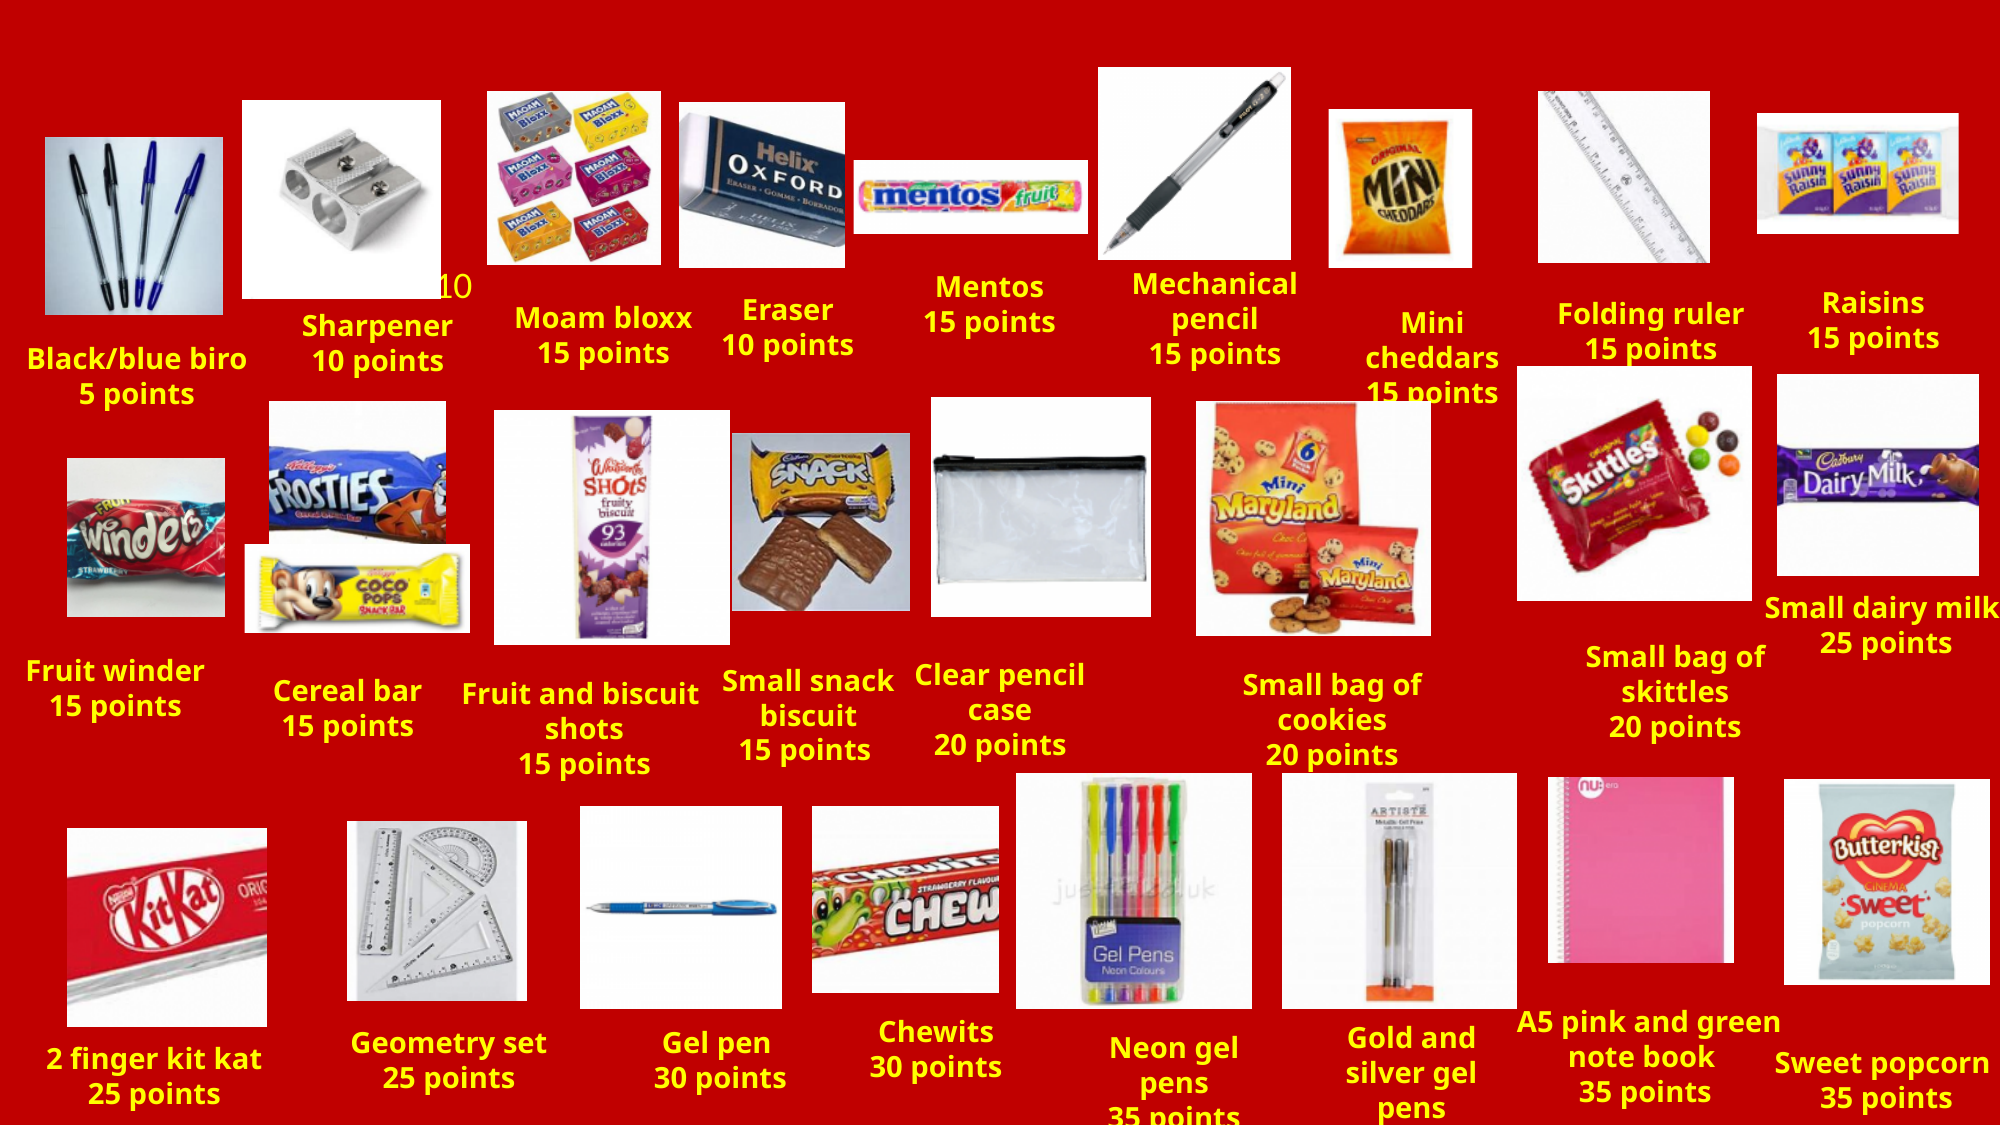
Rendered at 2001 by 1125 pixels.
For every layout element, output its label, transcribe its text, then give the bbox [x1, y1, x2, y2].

text_box 2 finger kit kat 25 points [13, 1032, 295, 1118]
picture [244, 401, 470, 633]
picture [66, 458, 225, 617]
picture [1016, 773, 1252, 1009]
picture [1784, 779, 1990, 985]
picture [853, 160, 1089, 234]
picture [1196, 401, 1431, 636]
text_box Small bag of cookies 20 points [1215, 658, 1450, 779]
text_box Geometry set 25 points [331, 1017, 567, 1103]
text_box A5 pink and green note book 35 points [1487, 996, 1804, 1116]
text_box Sweet popcorn 35 points [1756, 1037, 2000, 1122]
picture [67, 828, 267, 1028]
picture [1548, 777, 1734, 963]
picture [347, 821, 527, 1001]
text_box Small snack biscuit 15 points [691, 654, 926, 775]
text_box Mini cheddars 15 points [1315, 297, 1550, 417]
picture [1517, 366, 1752, 601]
picture [679, 102, 845, 269]
text_box Neon gel pens 35 points [1057, 1022, 1292, 1125]
picture [1098, 67, 1291, 260]
picture [242, 100, 441, 299]
picture [579, 806, 782, 1009]
text_box Gold and silver gel pens 35 points [1294, 1011, 1529, 1125]
text_box Mechanical pencil 15 points [1097, 257, 1333, 378]
text_box Small dairy milk 25 points [1748, 581, 2000, 667]
picture [1328, 109, 1473, 268]
text_box Moam bloxx 15 points [486, 291, 721, 377]
picture [487, 91, 661, 265]
text_box Black/blue biro 5 points [3, 333, 271, 419]
text_box Raisins 15 points [1756, 277, 1991, 362]
text_box 10 [441, 254, 654, 299]
text_box Chewits 30 points [843, 1006, 1029, 1091]
picture [812, 806, 999, 993]
picture [1777, 374, 1979, 576]
text_box Fruit winder 15 points [0, 645, 233, 730]
picture [930, 397, 1151, 617]
text_box Cereal bar 15 points [230, 665, 465, 751]
text_box Gel pen 30 points [603, 1017, 838, 1103]
picture [45, 137, 223, 315]
picture [1282, 773, 1517, 1009]
text_box Fruit and biscuit shots 15 points [392, 667, 777, 788]
text_box Sharpener 10 points [260, 299, 495, 385]
picture [732, 433, 910, 611]
picture [494, 410, 730, 645]
text_box Mentos 15 points [872, 261, 1097, 346]
text_box Folding ruler 15 points [1533, 288, 1769, 373]
text_box Small bag of skittles 20 points [1558, 631, 1793, 751]
text_box Clear pencil case 20 points [883, 649, 1118, 769]
picture [1538, 91, 1710, 263]
text_box Eraser 10 points [670, 284, 905, 369]
picture [1757, 113, 1959, 234]
